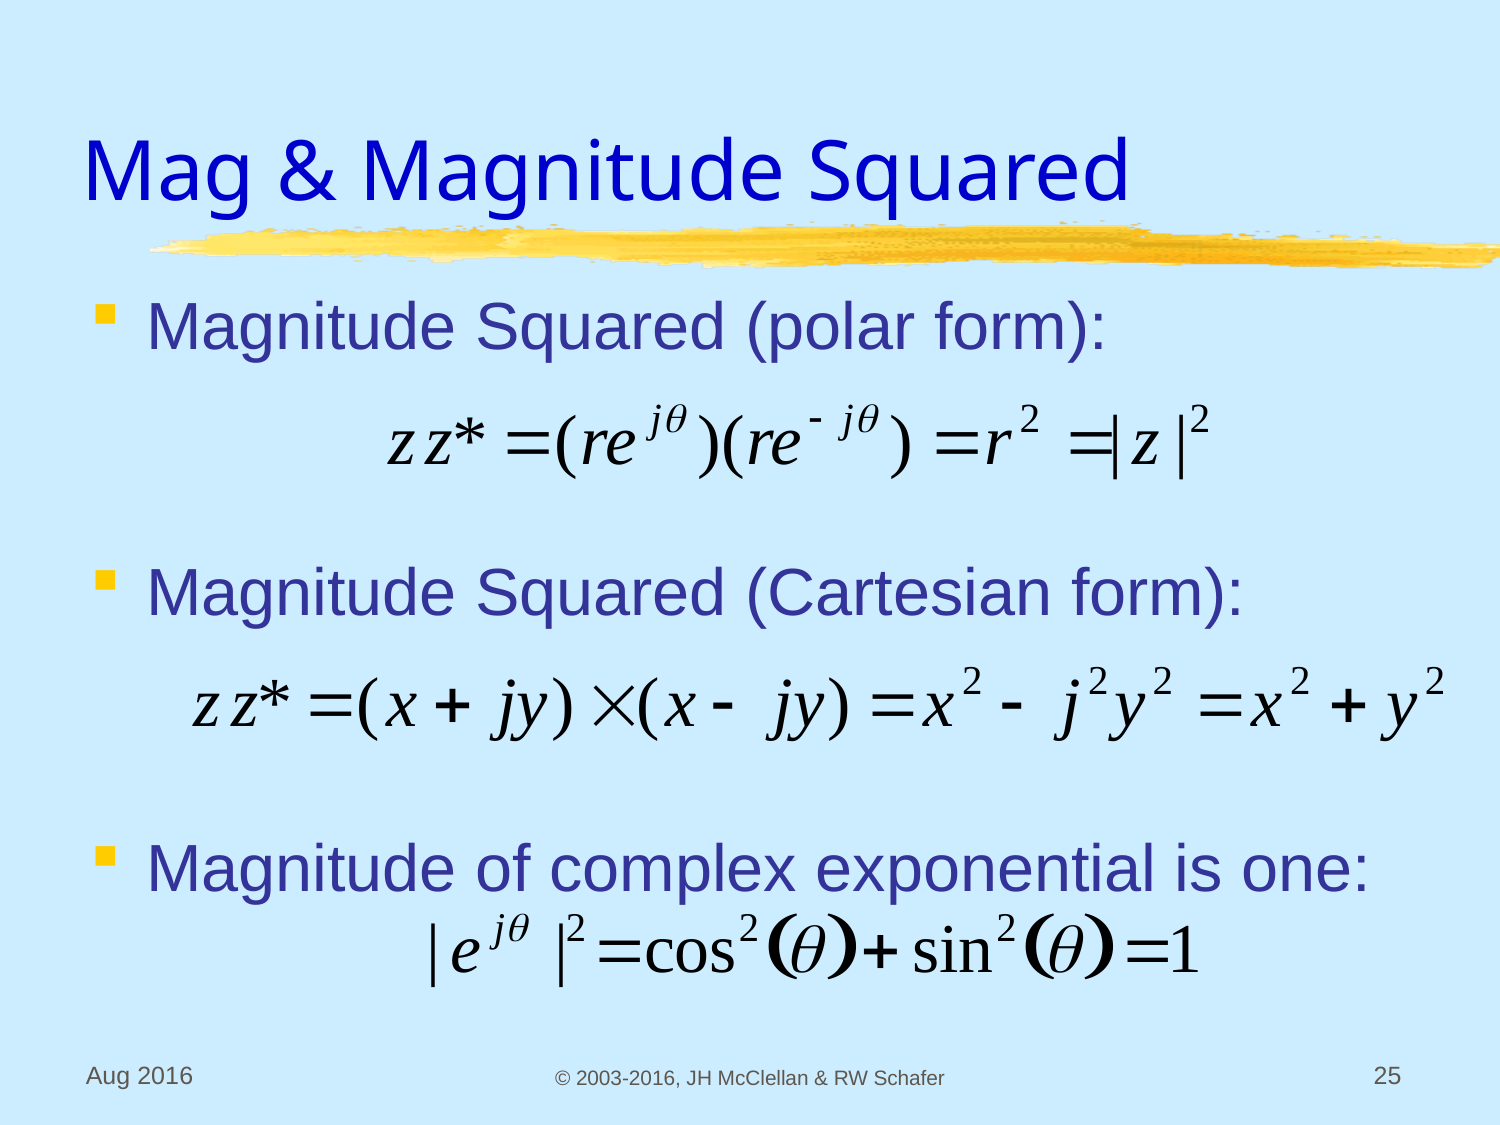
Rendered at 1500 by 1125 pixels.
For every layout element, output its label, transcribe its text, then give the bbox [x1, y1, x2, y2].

list Magnitude Squared (polar form): Magnitude Squared (Cartesian form): Magnitude of complex exponential is one: [74, 274, 1417, 960]
picture [150, 215, 1500, 279]
title Mag & Magnitude Squared [66, 37, 1342, 226]
footer © 2003-2016, JH McClellan & RW Schafer [512, 1021, 988, 1098]
slide_number 25 [1103, 1021, 1417, 1098]
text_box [181, 655, 1453, 750]
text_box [417, 902, 1204, 1003]
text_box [374, 387, 1222, 495]
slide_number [70, 1021, 384, 1098]
